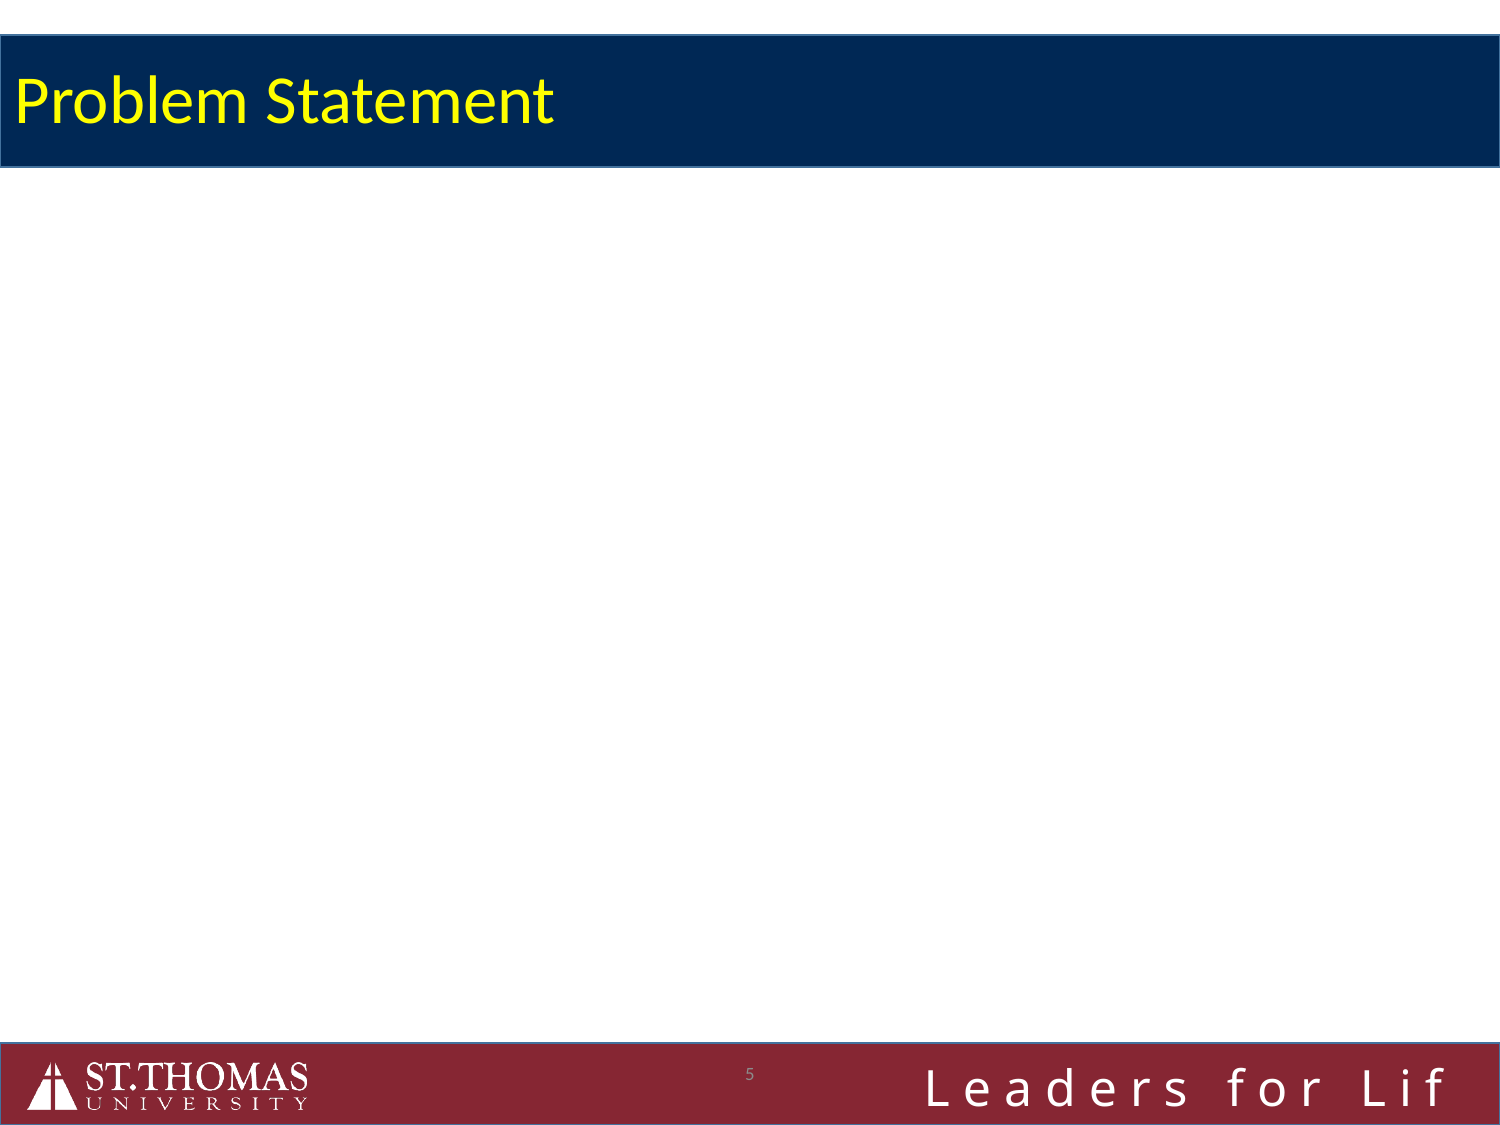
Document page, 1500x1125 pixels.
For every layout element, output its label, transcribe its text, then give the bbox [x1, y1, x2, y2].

text_box L e a d e r s f o r L i f e [875, 1049, 1458, 1125]
picture [27, 1062, 307, 1113]
footer 5 [496, 1042, 1004, 1103]
text_box Problem Statement [0, 34, 1500, 168]
text_box [1004, 1042, 1500, 1125]
text_box [0, 1042, 875, 1125]
